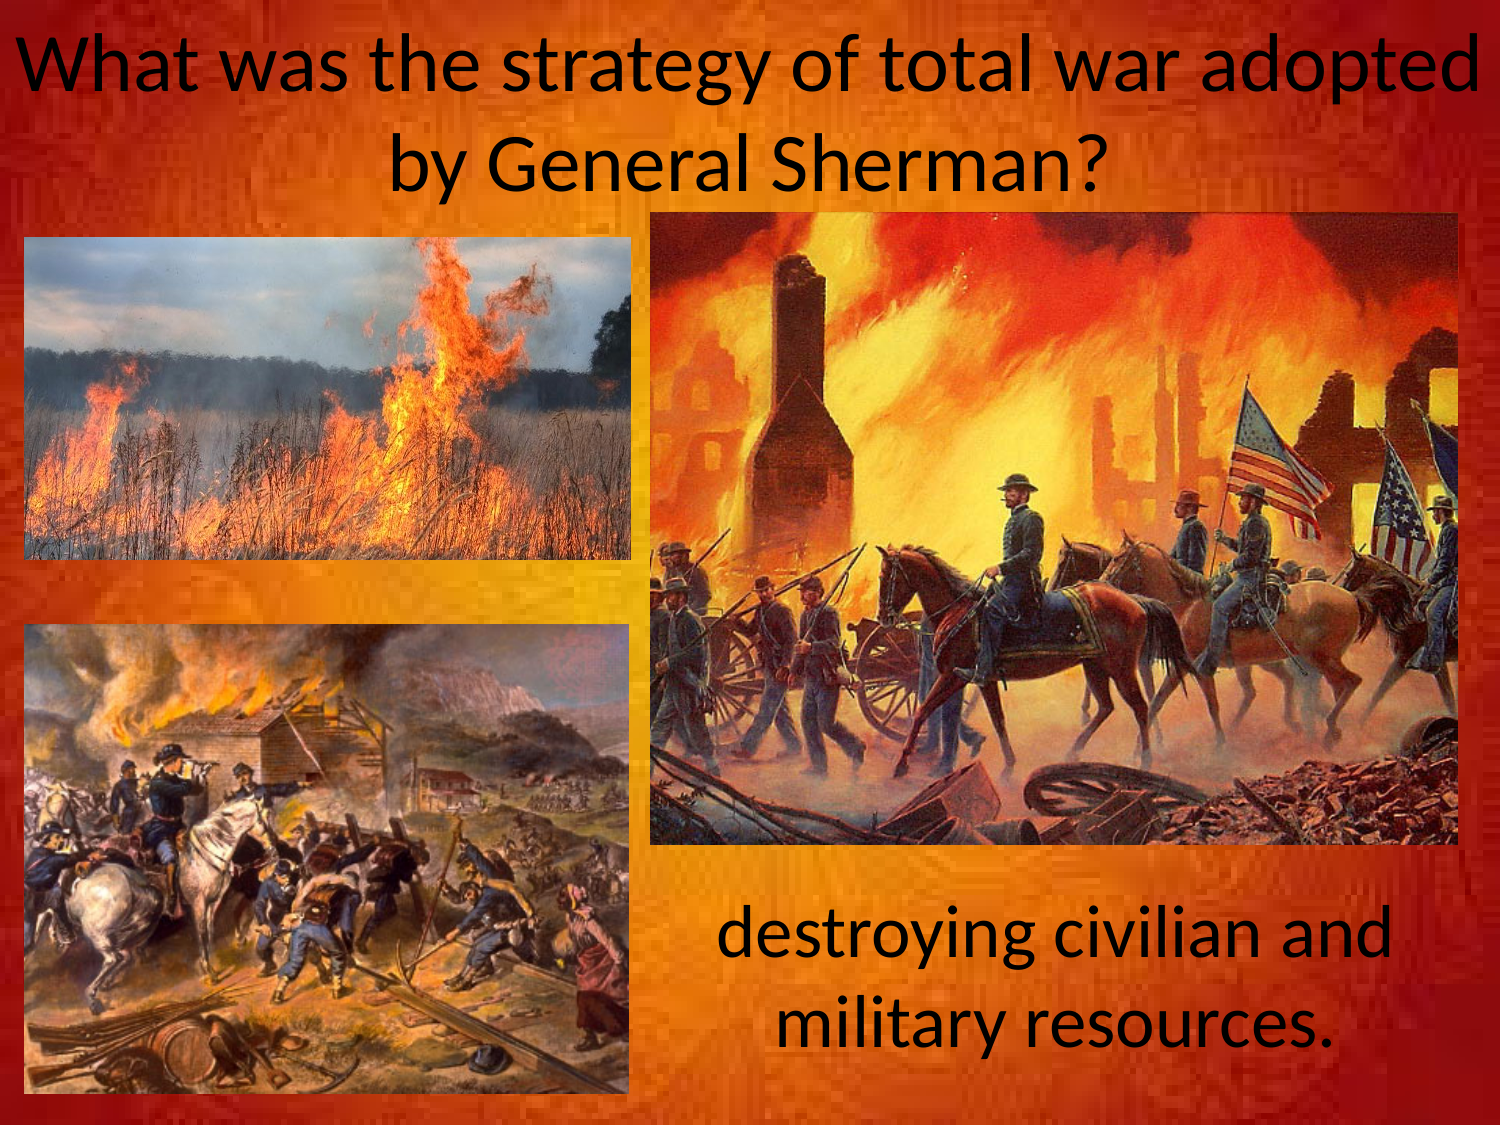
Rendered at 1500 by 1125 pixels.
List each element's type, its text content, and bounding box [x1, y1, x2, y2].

text_box destroying civilian and military resources. [662, 874, 1450, 1070]
text_box What was the strategy of total war adopted by General Sherman? [0, 1, 1500, 216]
picture [0, 212, 1500, 1125]
